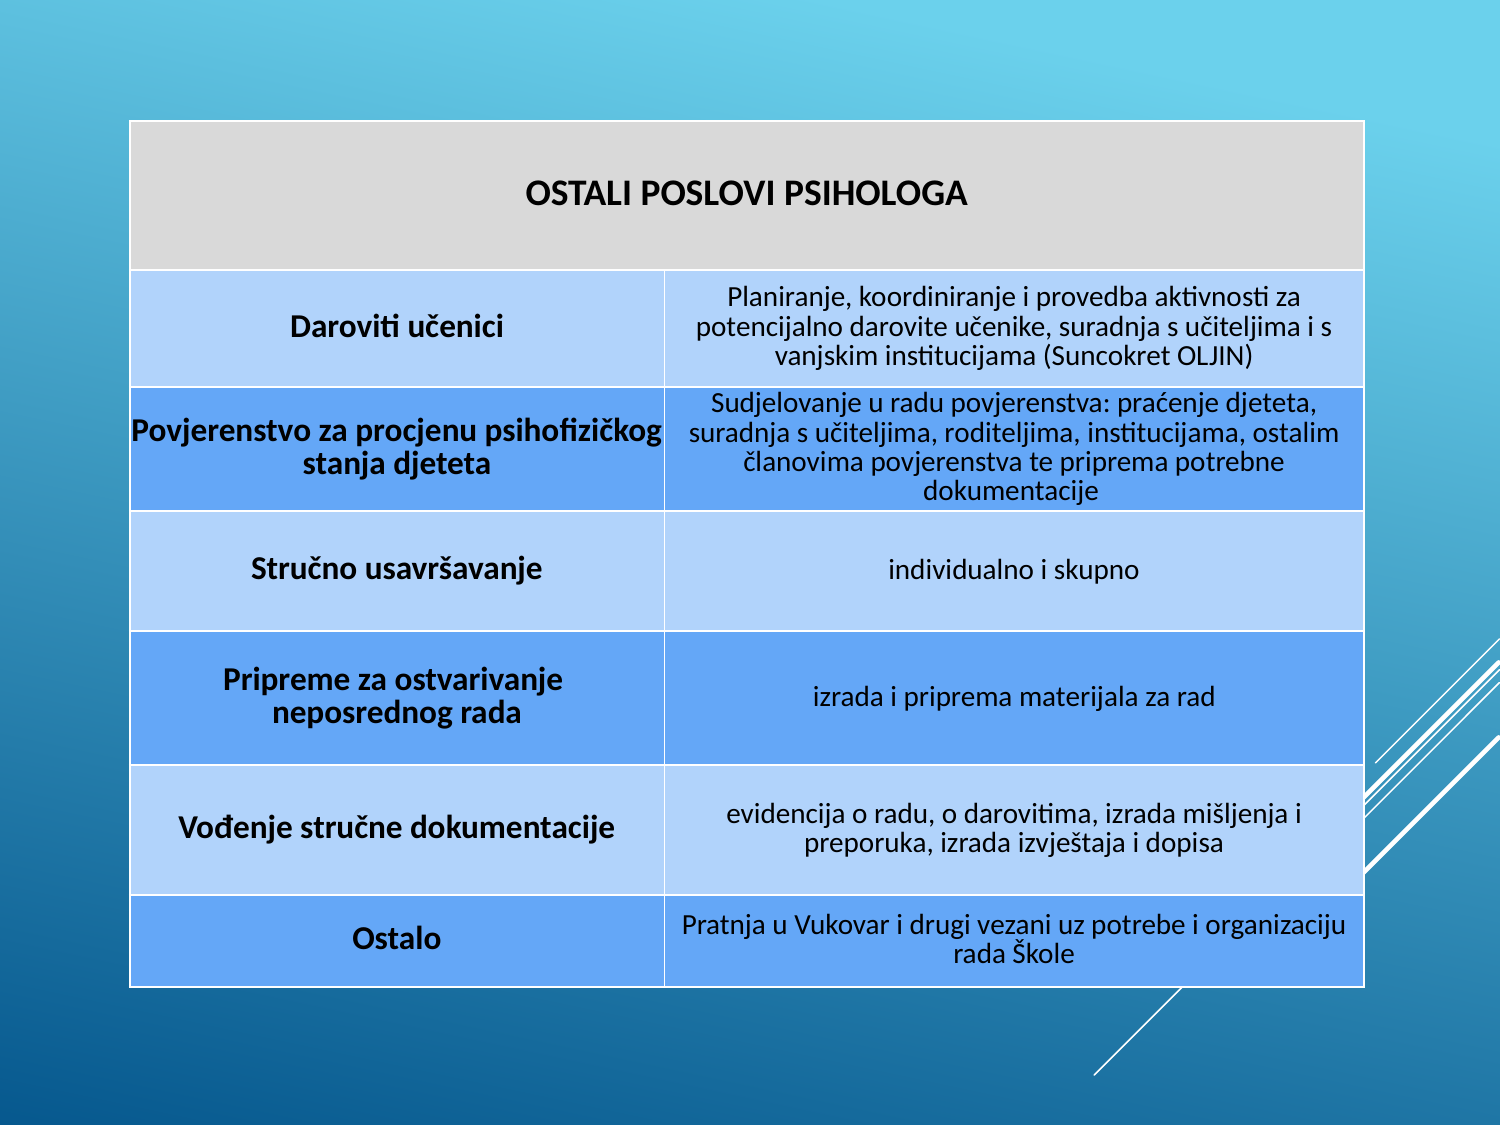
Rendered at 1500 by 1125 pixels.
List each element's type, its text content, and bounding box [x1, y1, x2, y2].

table_cell evidencija o radu, o darovitima, izrada mišljenja i preporuka, izrada izvještaja i dopisa [665, 766, 1363, 894]
table_cell Pratnja u Vukovar i drugi vezani uz potrebe i organizaciju rada Škole [665, 896, 1363, 986]
table_cell Stručno usavršavanje [131, 512, 664, 630]
table_cell Sudjelovanje u radu povjerenstva: praćenje djeteta, suradnja s učiteljima, roditeljima, institucijama, ostalim članovima povjerenstva te priprema potrebne dokumentacije [665, 388, 1363, 510]
table_cell Pripreme za ostvarivanje neposrednog rada [131, 632, 664, 764]
table_cell Ostalo [131, 896, 664, 986]
table_cell Vođenje stručne dokumentacije [131, 766, 664, 894]
table_cell Povjerenstvo za procjenu psihofizičkog stanja djeteta [131, 388, 664, 510]
table_cell Daroviti učenici [131, 271, 664, 386]
table_header OSTALI POSLOVI PSIHOLOGA [131, 122, 1363, 269]
table_cell Planiranje, koordiniranje i provedba aktivnosti za potencijalno darovite učenike, suradnja s učiteljima i s vanjskim institucijama (Suncokret OLJIN) [665, 271, 1363, 386]
table_cell izrada i priprema materijala za rad [665, 632, 1363, 764]
table_cell individualno i skupno [665, 512, 1363, 630]
